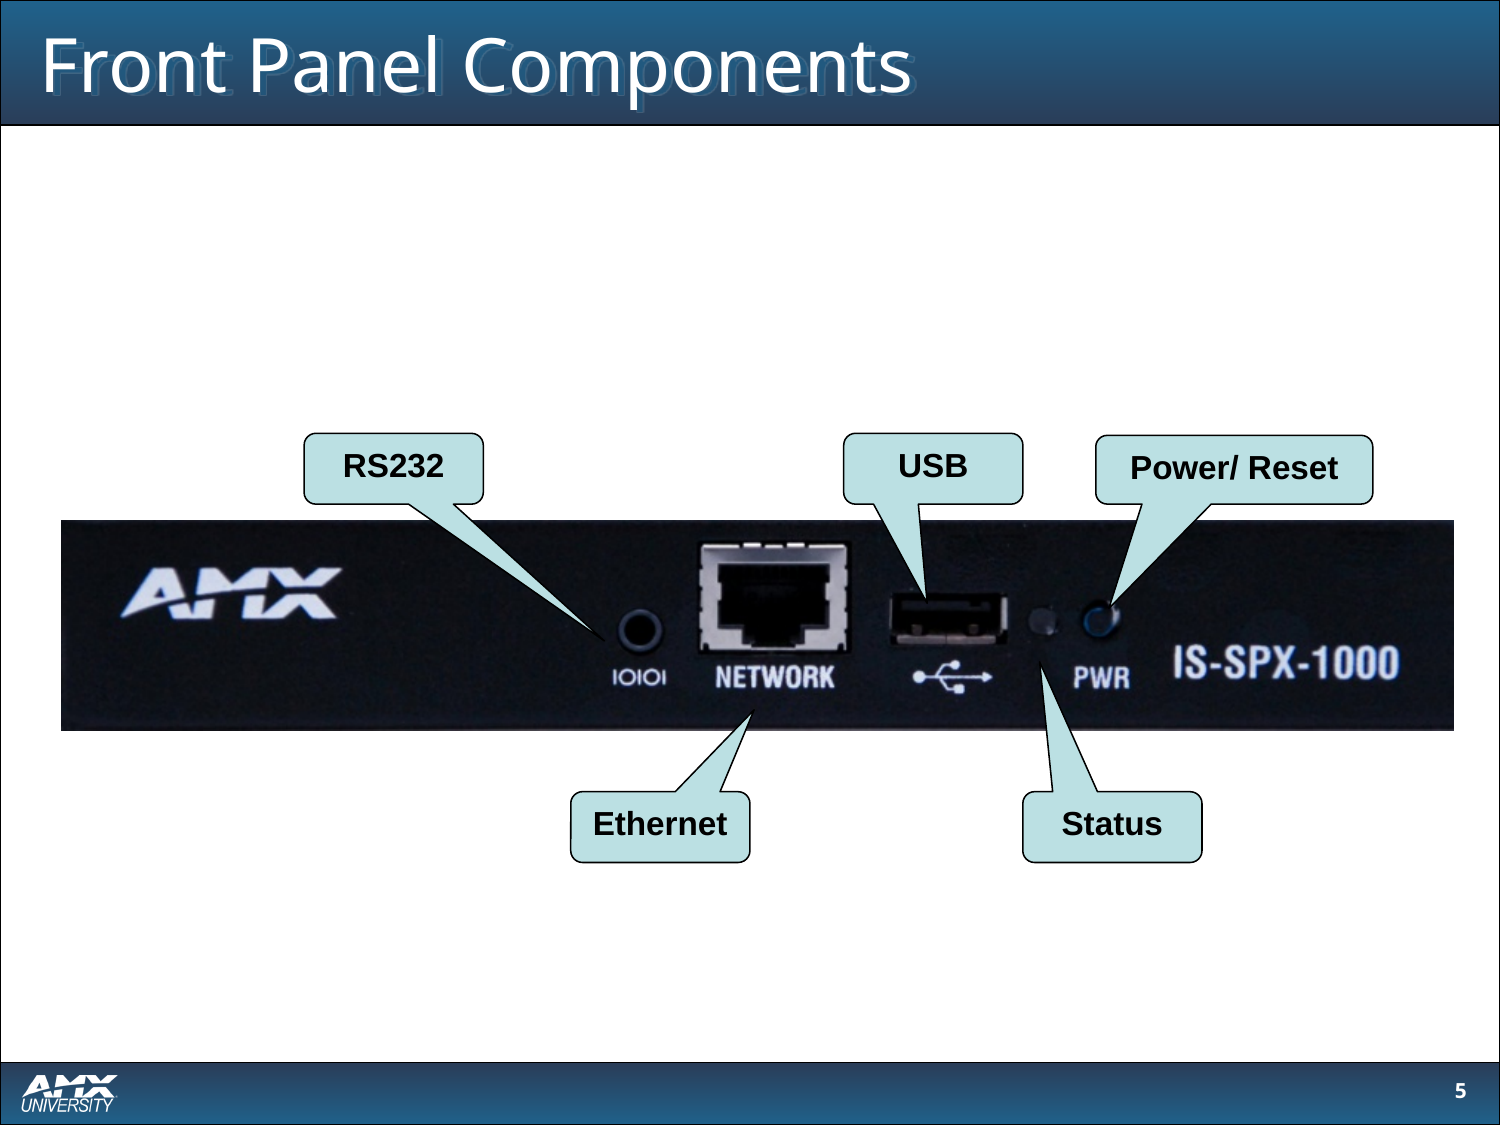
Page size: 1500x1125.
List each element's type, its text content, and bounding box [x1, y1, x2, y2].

picture [18, 1072, 121, 1116]
text_box Status [1022, 740, 1203, 863]
title Front Panel Components [24, 0, 1476, 126]
text_box RS232 [304, 433, 484, 518]
text_box Ethernet [570, 740, 750, 863]
text_box Power/ Reset [1095, 435, 1373, 518]
text_box USB [843, 433, 1023, 518]
picture [61, 520, 1454, 731]
